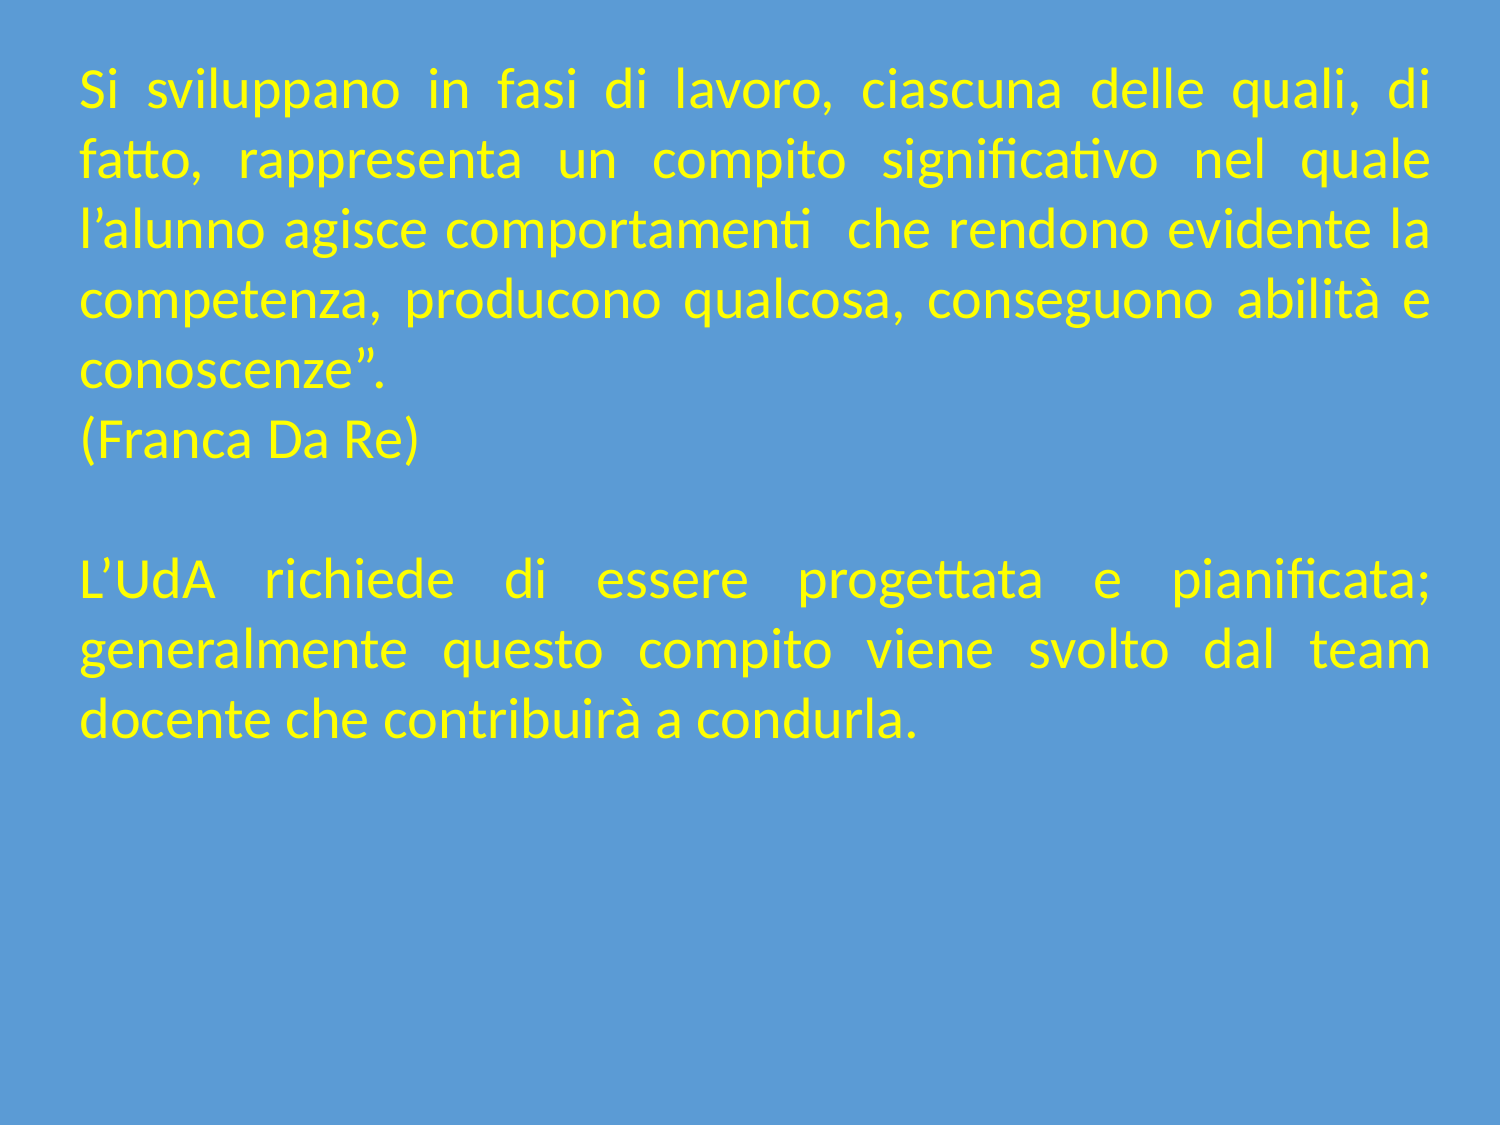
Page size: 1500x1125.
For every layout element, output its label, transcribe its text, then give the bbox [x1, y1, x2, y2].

text_box Si sviluppano in fasi di lavoro, ciascuna delle quali, di fatto, rappresenta un compito significativo nel quale l’alunno agisce comportamenti che rendono evidente la competenza, producono qualcosa, conseguono abilità e conoscenze”. (Franca Da Re) L’UdA richiede di essere progettata e pianificata; generalmente questo compito viene svolto dal team docente che contribuirà a condurla. [64, 42, 1447, 758]
